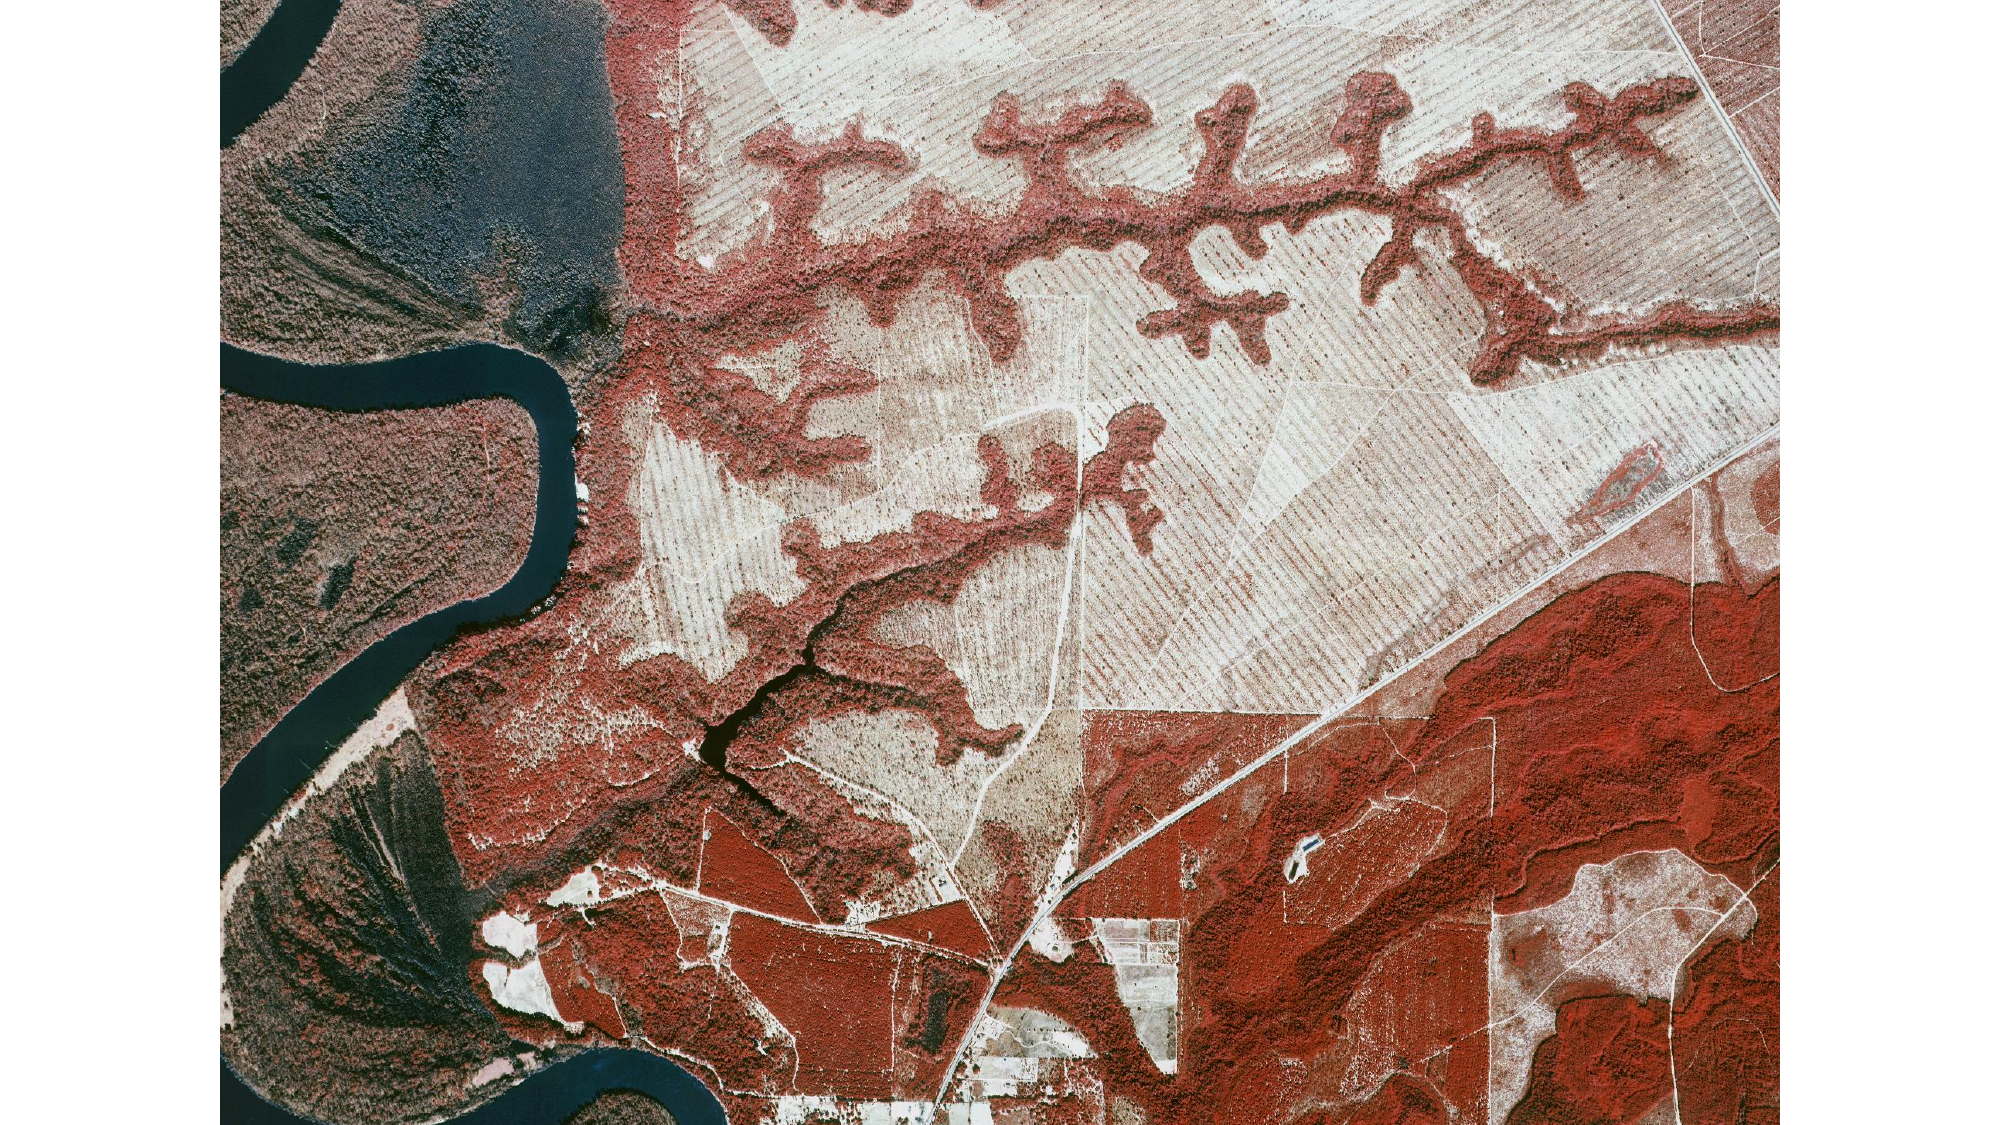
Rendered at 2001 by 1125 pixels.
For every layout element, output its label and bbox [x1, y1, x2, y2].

picture [219, 0, 1780, 1125]
